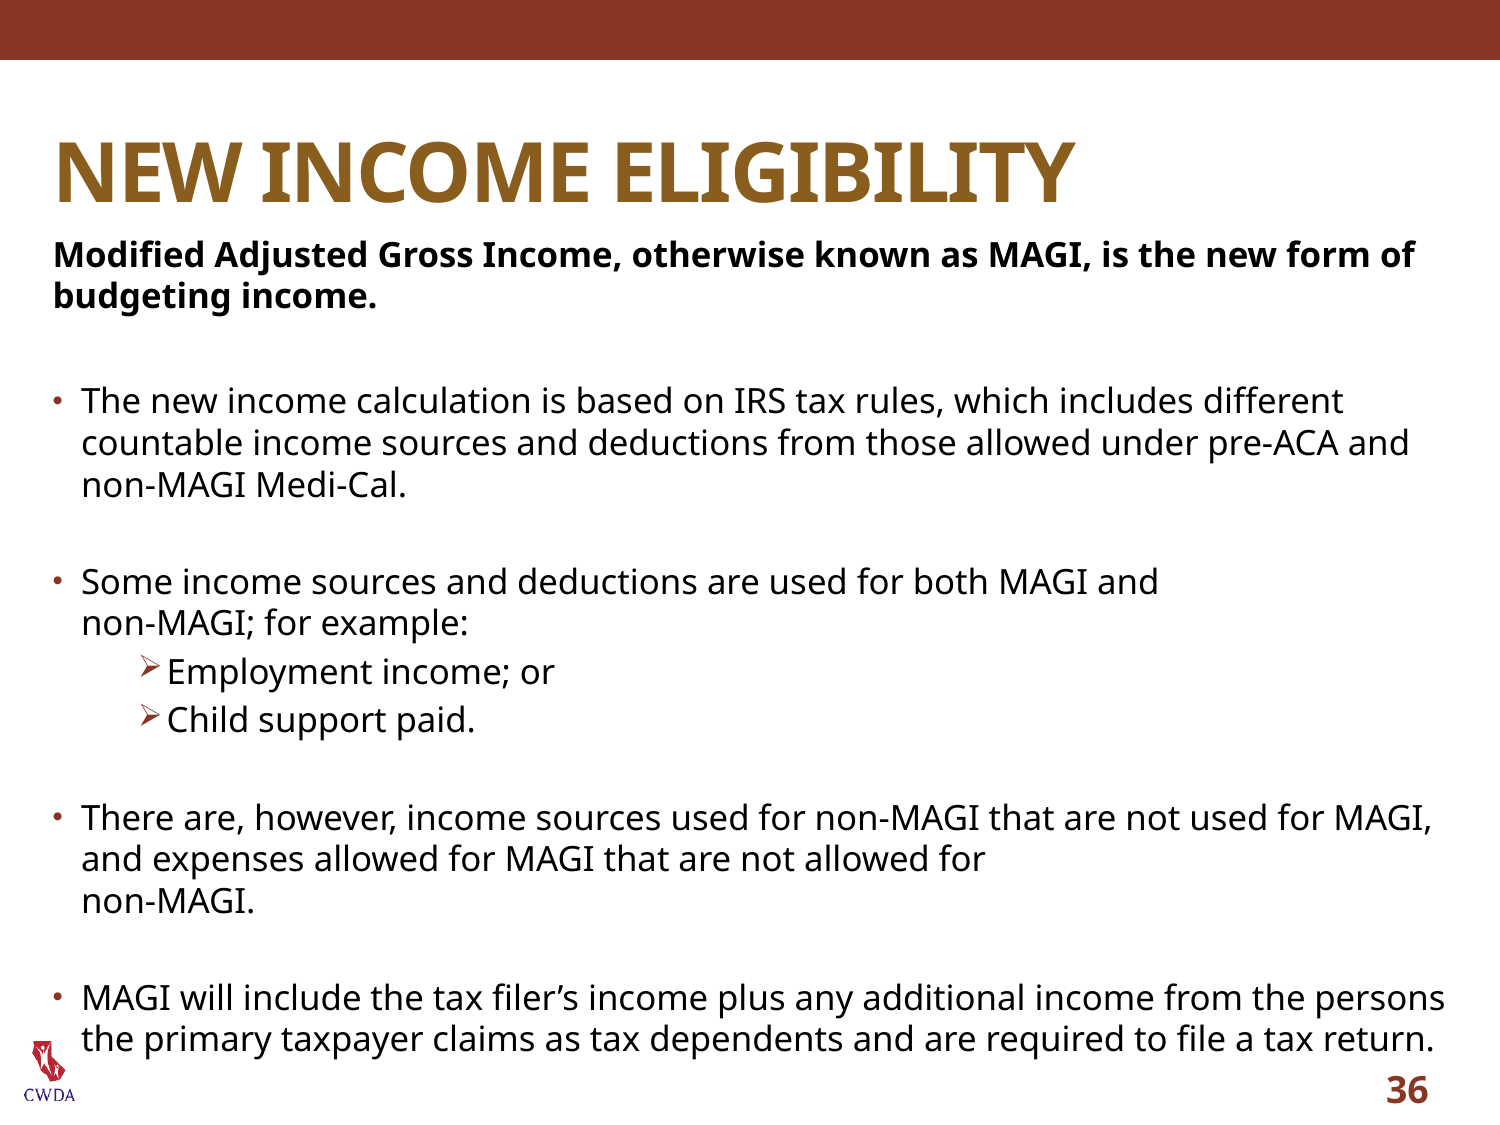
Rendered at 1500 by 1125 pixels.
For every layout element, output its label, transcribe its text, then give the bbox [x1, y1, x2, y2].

title NEW INCOME ELIGIBILITY [37, 87, 1463, 224]
list Modified Adjusted Gross Income, otherwise known as MAGI, is the new form of budgeting income. The new income calculation is based on IRS tax rules, which includes different countable income sources and deductions from those allowed under pre-ACA and non-MAGI Medi-Cal. Some income sources and deductions are used for both MAGI and non-MAGI; for example: Employment income; or Child support paid. There are, however, income sources used for non-MAGI that are not used for MAGI, and expenses allowed for MAGI that are not allowed for non-MAGI. MAGI will include the tax filer’s income plus any additional income from the persons the primary taxpayer claims as tax dependents and are required to file a tax return. [37, 224, 1463, 1078]
picture [24, 1040, 76, 1102]
text_box 36 [1320, 1064, 1495, 1119]
